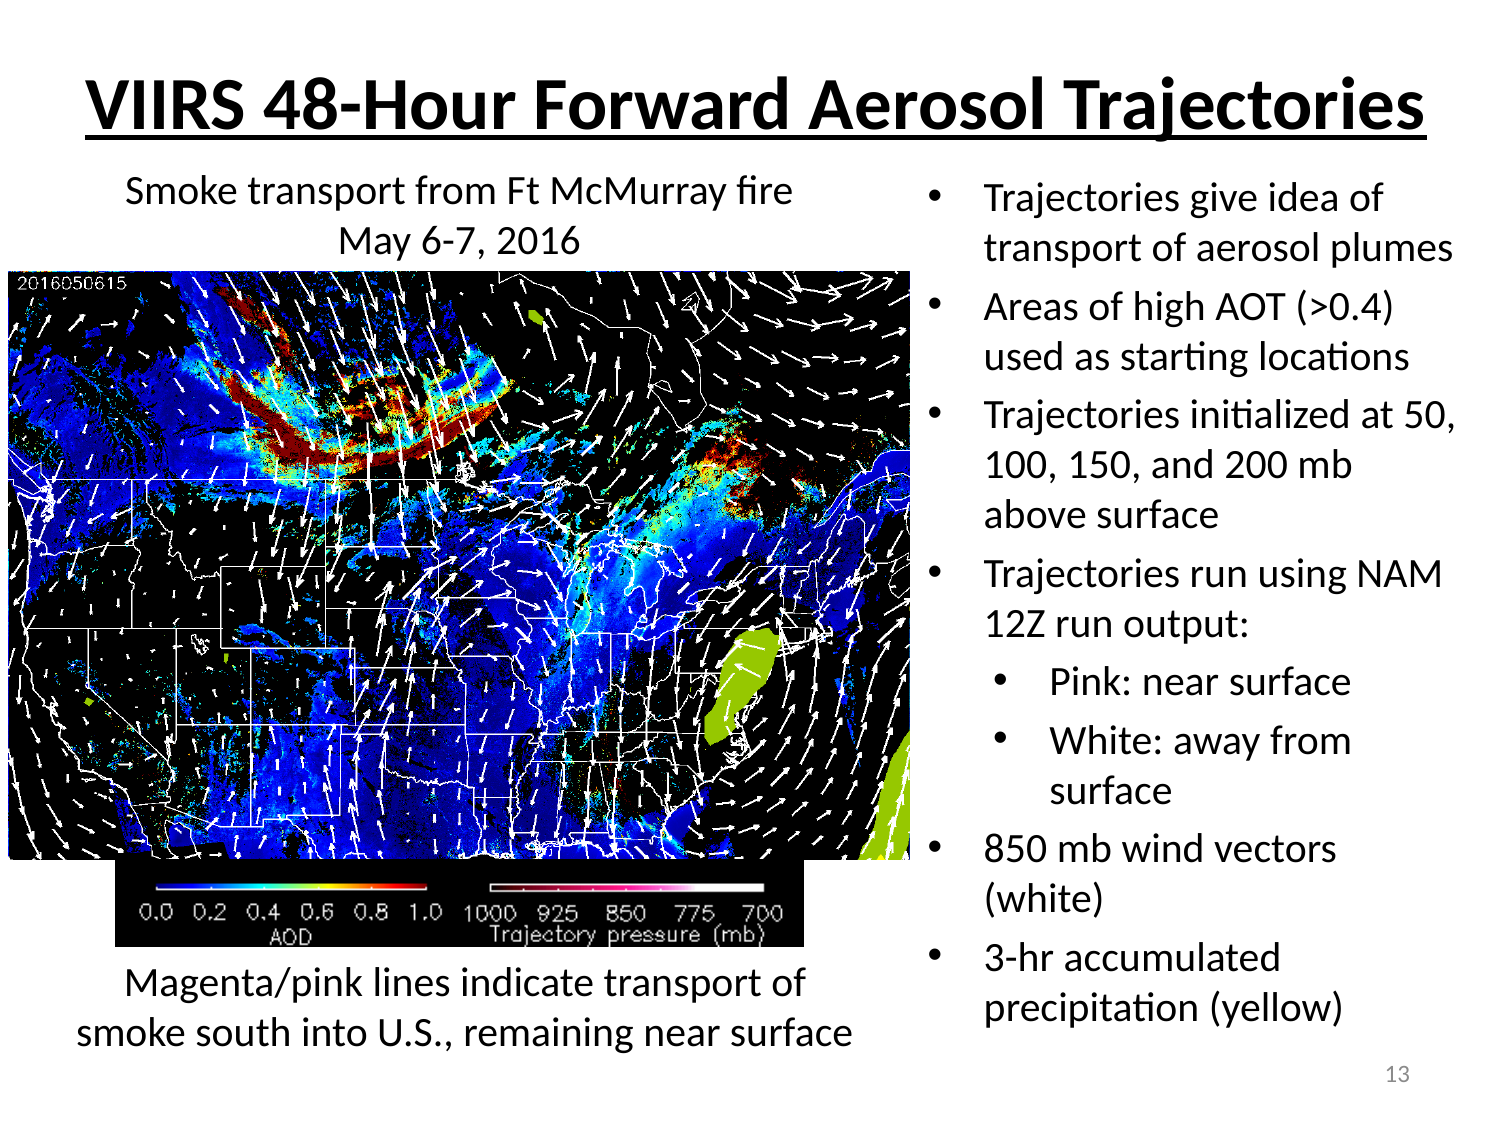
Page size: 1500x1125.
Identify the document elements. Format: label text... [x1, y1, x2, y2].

text_box Magenta/pink lines indicate transport of smoke south into U.S., remaining near surface [52, 947, 878, 1063]
list Trajectories give idea of transport of aerosol plumes Areas of high AOT (>0.4) used as starting locations Trajectories initialized at 50, 100, 150, and 200 mb above surface Trajectories run using NAM 12Z run output: Pink: near surface White: away from surface 850 mb wind vectors (white) 3-hr accumulated precipitation (yellow) [912, 162, 1475, 1100]
picture [8, 271, 910, 948]
text_box Smoke transport from Ft McMurray fire May 6-7, 2016 [46, 155, 872, 270]
slide_number 13 [1074, 1042, 1425, 1103]
title VIIRS 48-Hour Forward Aerosol Trajectories [62, 37, 1450, 163]
